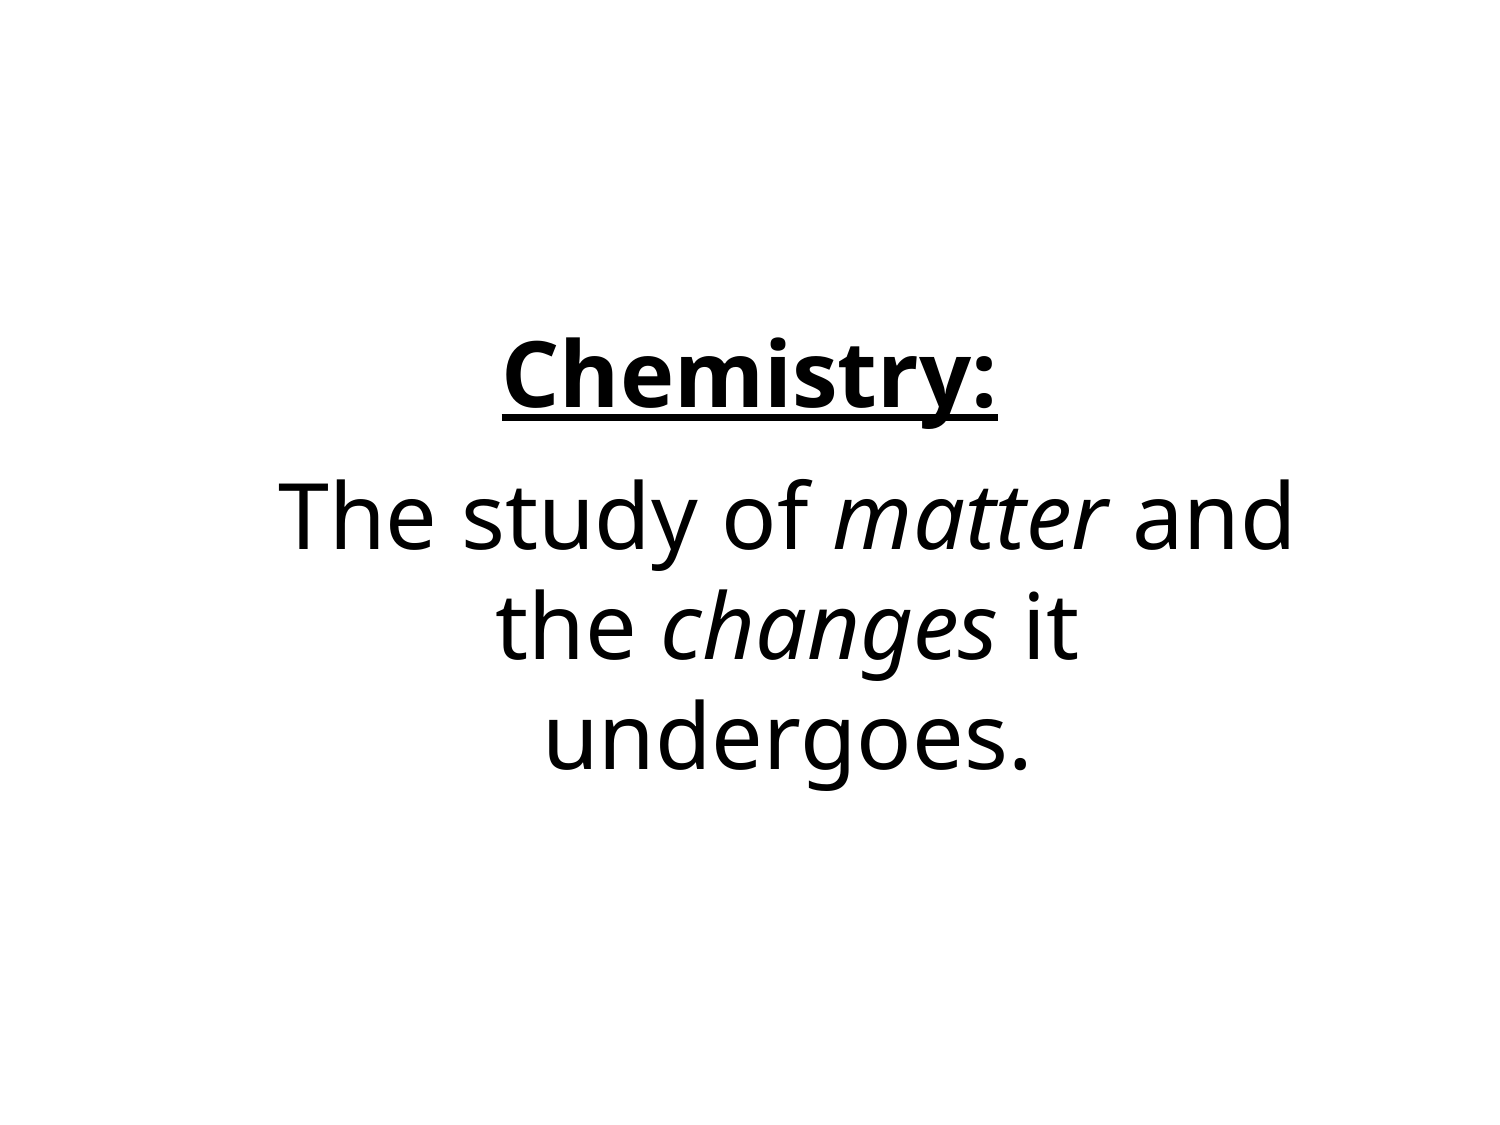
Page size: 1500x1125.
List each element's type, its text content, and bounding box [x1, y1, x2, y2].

subtitle The study of matter and the changes it undergoes. [225, 450, 1350, 826]
title Chemistry: [112, 249, 1388, 492]
